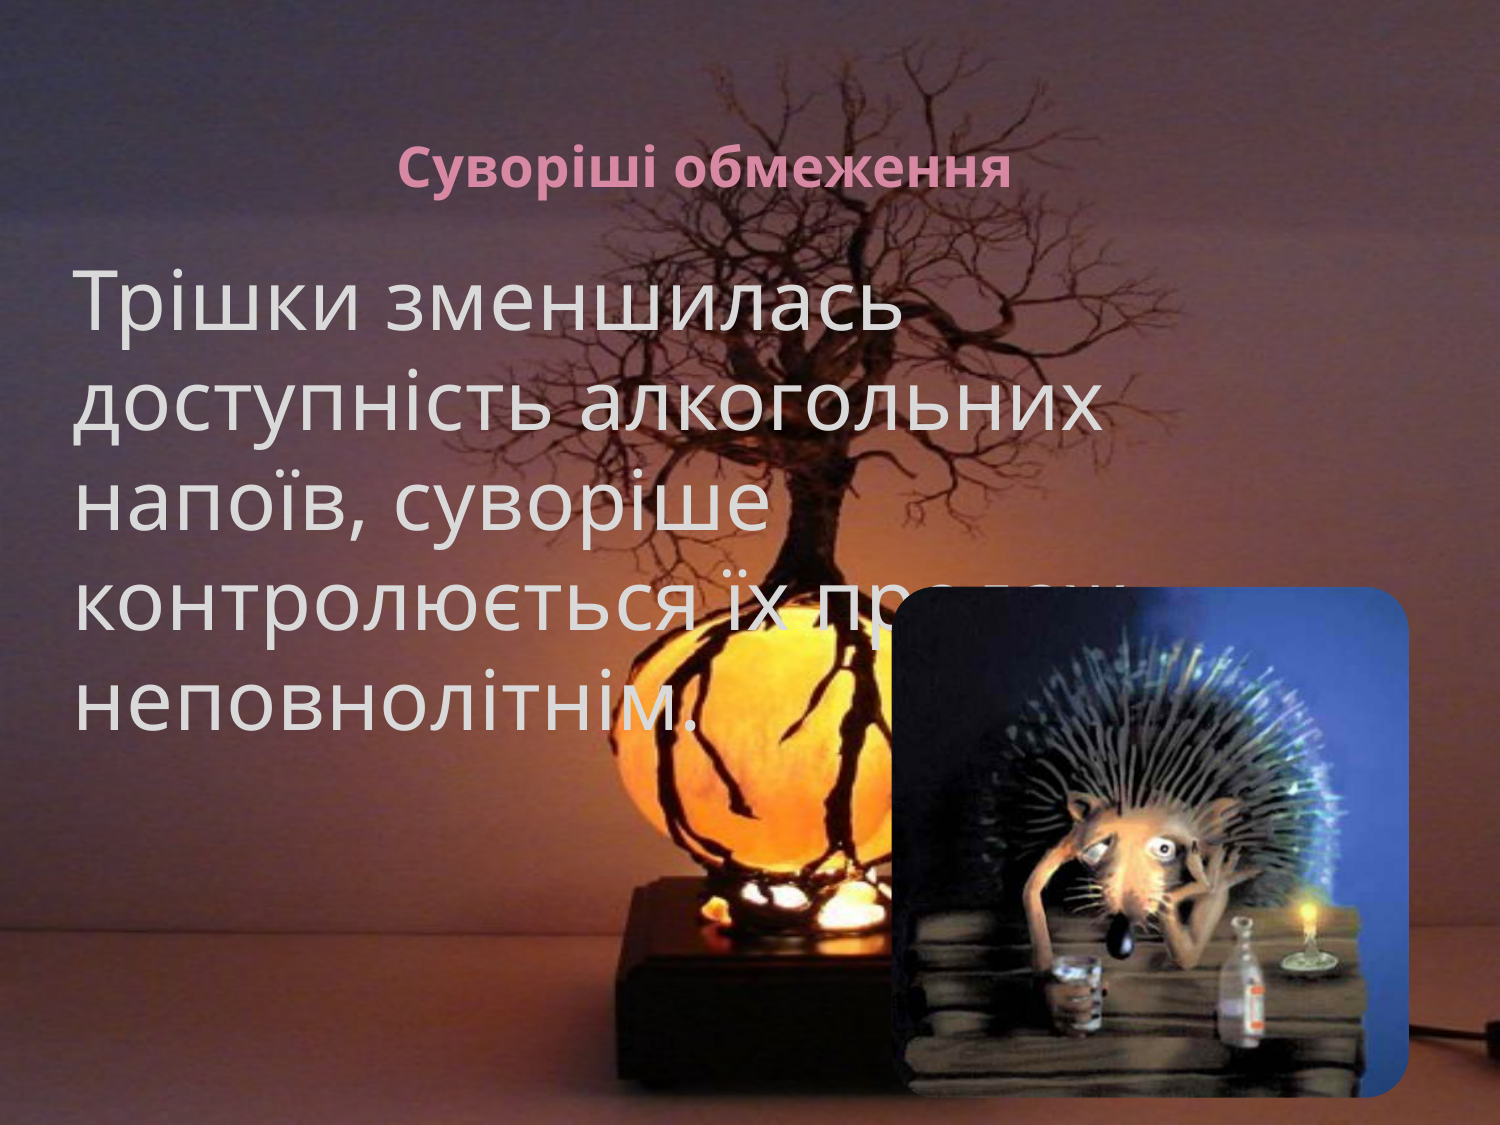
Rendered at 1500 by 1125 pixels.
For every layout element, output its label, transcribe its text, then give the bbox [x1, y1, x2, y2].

list Трішки зменшилась доступність алкогольних напоїв, суворіше контролюється їх продаж неповнолітнім. [57, 239, 1318, 1015]
picture [0, 0, 1500, 1125]
title Суворіші обмеження [41, 30, 1302, 206]
